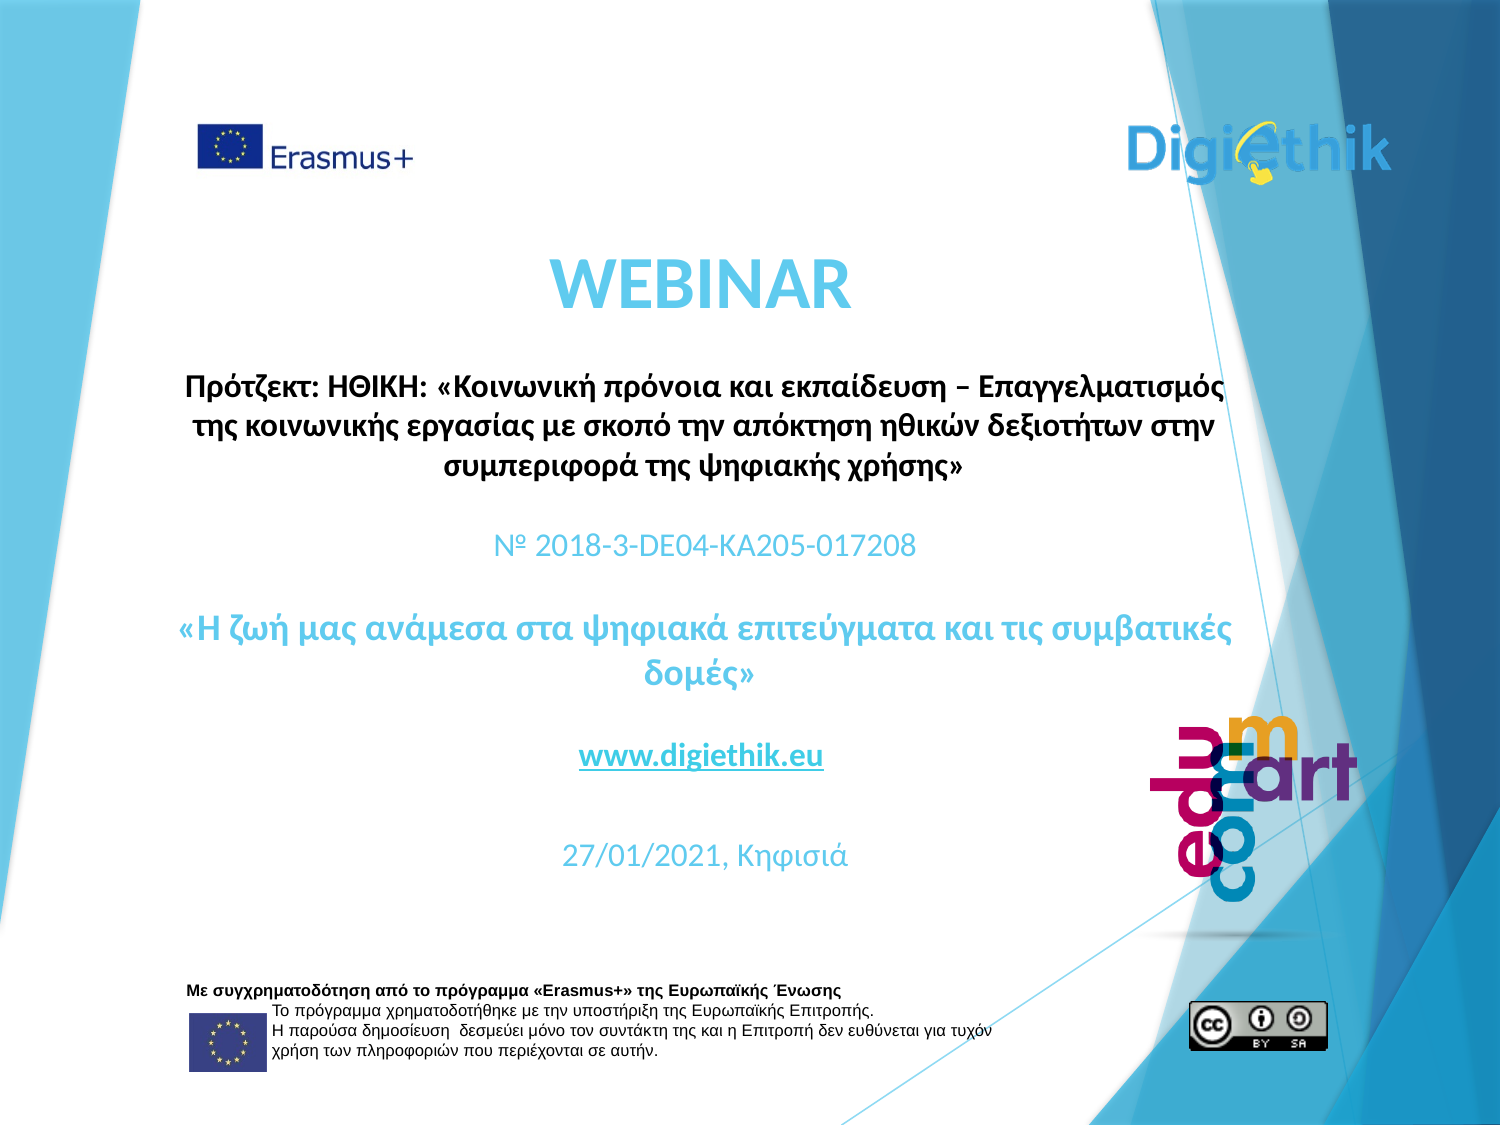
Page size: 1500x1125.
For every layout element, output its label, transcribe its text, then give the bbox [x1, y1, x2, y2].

picture [184, 111, 425, 181]
picture [188, 1012, 267, 1072]
text_box WEBINAR Πρότζεκτ: ΗΘΙΚΗ: «Κοινωνική πρόνοια και εκπαίδευση – Επαγγελματισμός της κοινωνικής εργασίας με σκοπό την απόκτηση ηθικών δεξιοτήτων στην συμπεριφορά της ψηφιακής χρήσης» № 2018-3-DE04-KA205-017208 «Η ζωή μας ανάμεσα στα ψηφιακά επιτεύγματα και τις συμβατικές δομές» www.digiethik.eu 27/01/2021, Κηφισιά [144, 106, 1266, 916]
title [76, 54, 1219, 622]
picture [1123, 715, 1358, 942]
picture [1189, 1001, 1328, 1052]
text_box Με συγχρηματοδότηση από το πρόγραμμα «Erasmus+» της Ευρωπαϊκής Ένωσης Το πρόγραμμα χρηματοδοτήθηκε με την υποστήριξη της Ευρωπαϊκής Επιτροπής. Η παρούσα δημοσίευση δεσμεύει μόνο τον συντάκτη της και η Επιτροπή δεν ευθύνεται για τυχόν χρήση των πληροφοριών που περιέχονται σε αυτήν. [147, 952, 1483, 1108]
picture [1123, 116, 1394, 188]
